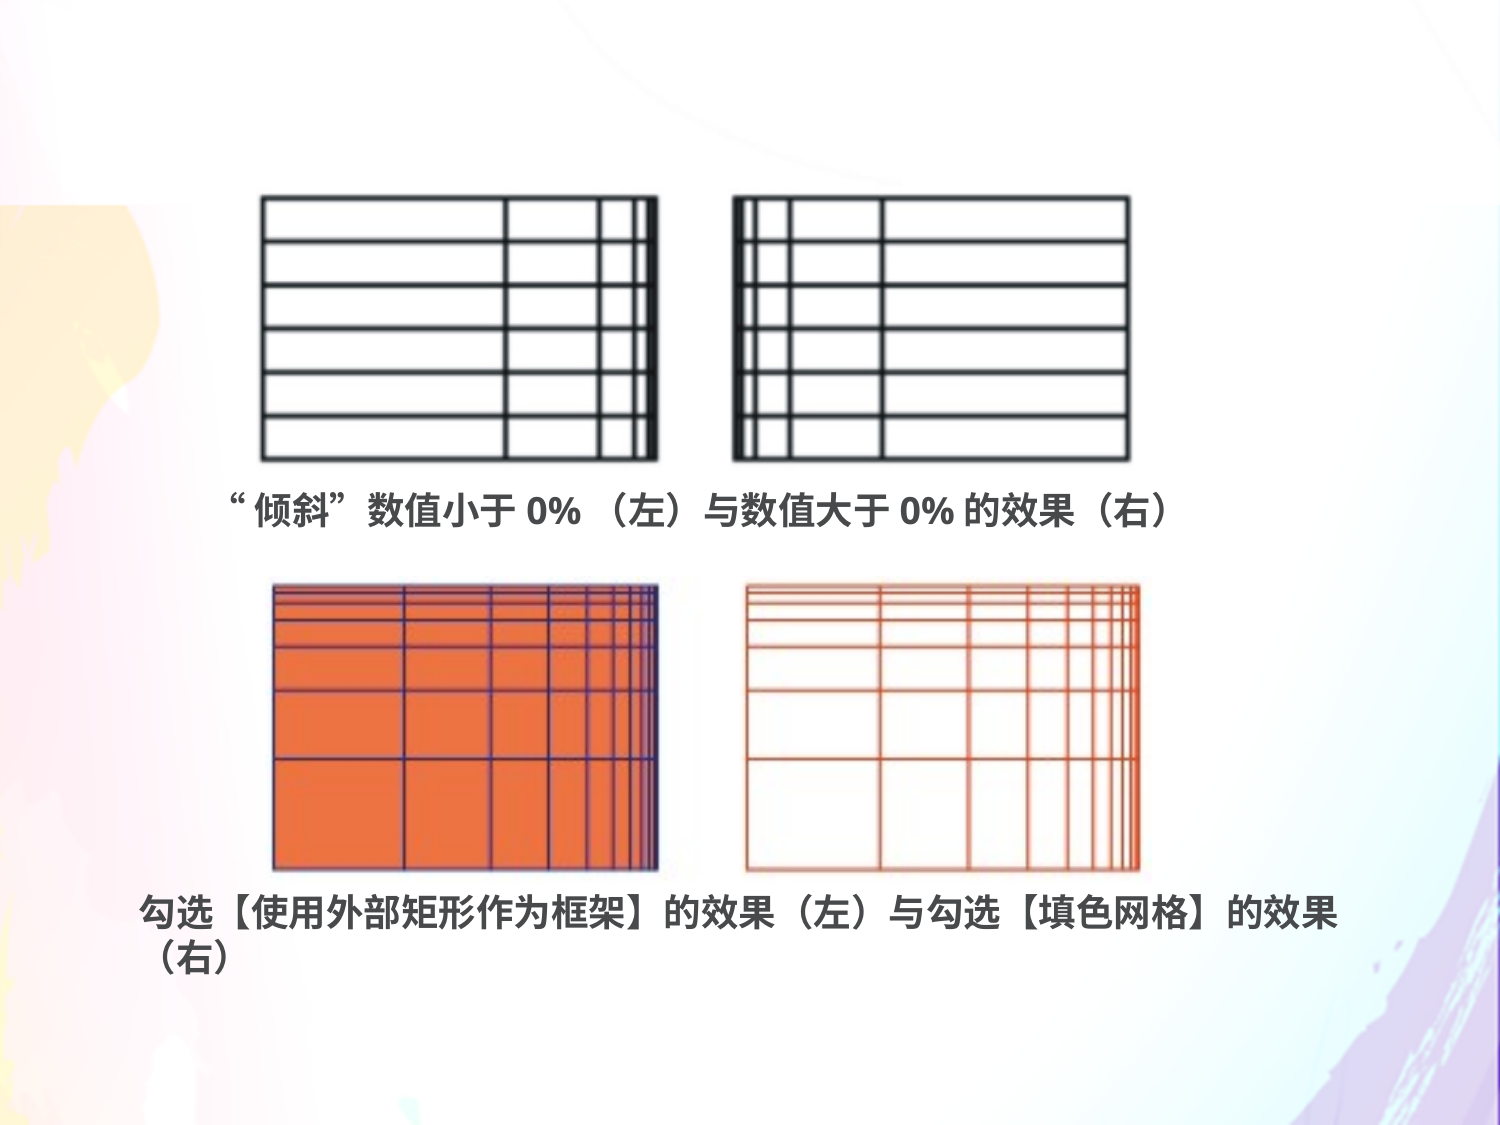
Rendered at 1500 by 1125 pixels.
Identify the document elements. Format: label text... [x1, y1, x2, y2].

text_box 勾选【使用外部矩形作为框架】的效果（左）与勾选【填色网格】的效果（右） [123, 881, 1447, 987]
text_box “倾斜”数值小于0%（左）与数值大于0%的效果（右） [193, 479, 1204, 540]
picture [0, 0, 1500, 1125]
